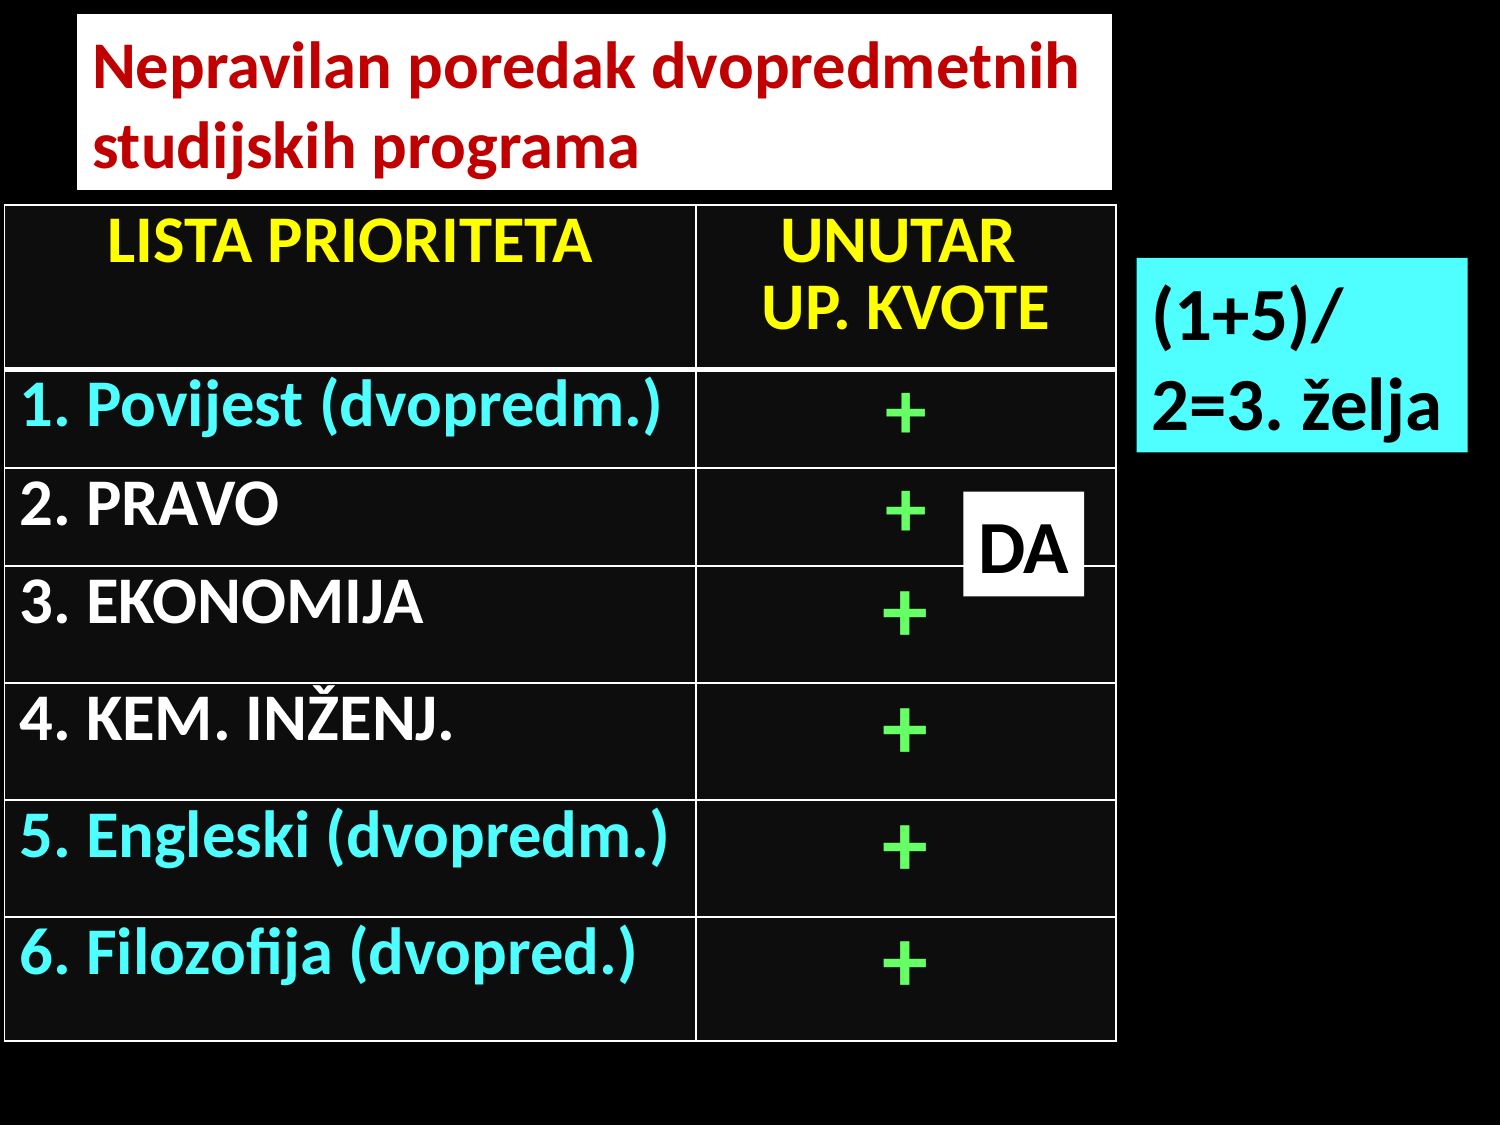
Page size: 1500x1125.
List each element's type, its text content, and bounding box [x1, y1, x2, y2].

table_cell 4. KEM. INŽENJ. [5, 684, 695, 799]
text_box (1+5)/2=3. želja [1136, 257, 1468, 453]
text_box DA [963, 491, 1085, 597]
table_cell 1. Povijest (dvopredm.) [5, 372, 695, 467]
table_header LISTA PRIORITETA [5, 206, 695, 367]
table_cell 5. Engleski (dvopredm.) [5, 801, 695, 916]
table_cell 2. PRAVO [5, 469, 695, 565]
text_box Nepravilan poredak dvopredmetnih studijskih programa [77, 14, 1112, 190]
table_cell + [697, 684, 1115, 799]
table_cell + [697, 372, 1115, 467]
table_header UNUTAR UP. KVOTE [697, 206, 1115, 367]
table_cell 6. Filozofija (dvopred.) [5, 918, 695, 1040]
table_cell + [697, 567, 1115, 682]
table_cell + [697, 469, 1115, 565]
table_cell + [697, 918, 1115, 1040]
table_cell + [697, 801, 1115, 916]
table_cell 3. EKONOMIJA [5, 567, 695, 682]
